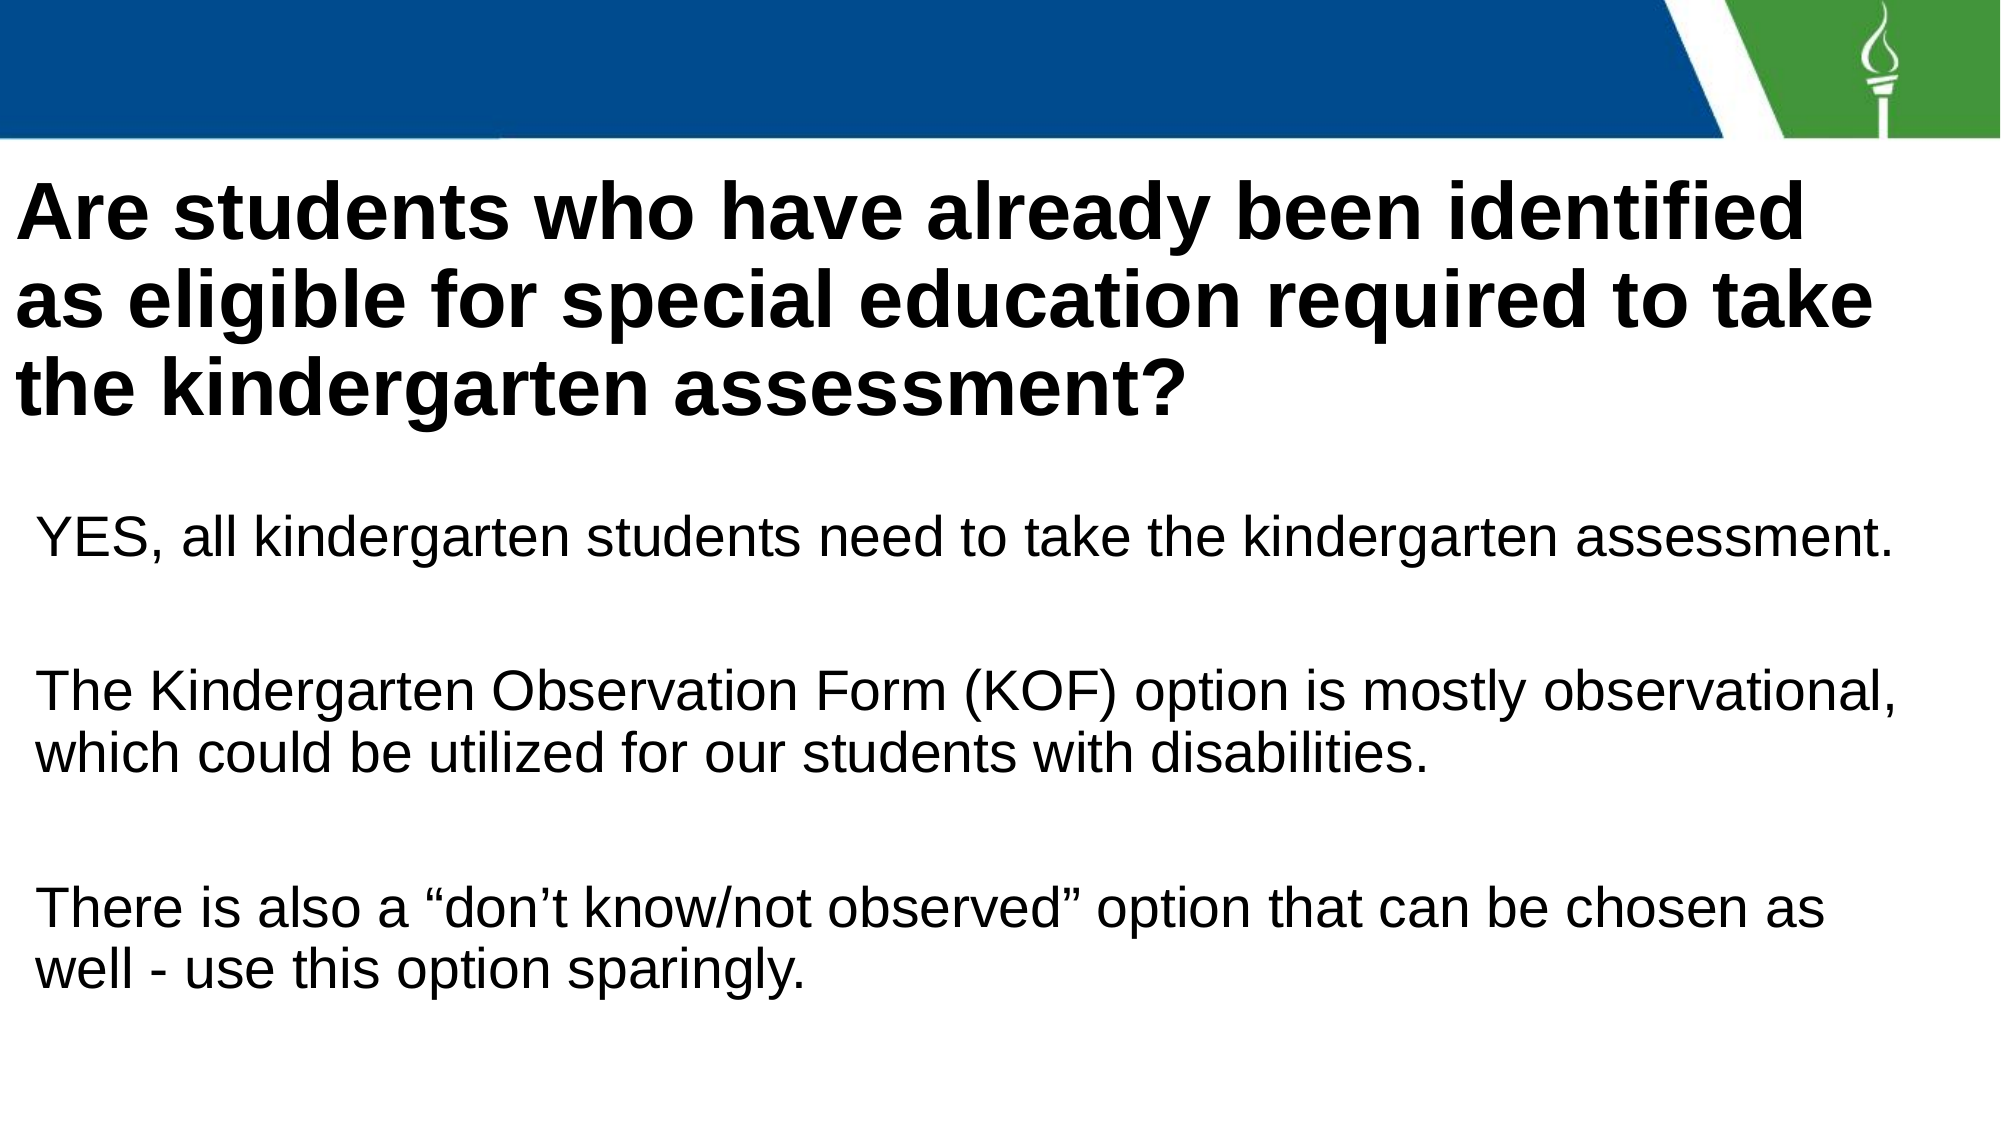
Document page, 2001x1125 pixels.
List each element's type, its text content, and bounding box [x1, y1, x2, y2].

list YES, all kindergarten students need to take the kindergarten assessment. The Kindergarten Observation Form (KOF) option is mostly observational, which could be utilized for our students with disabilities. There is also a “don’t know/not observed” option that can be chosen as well - use this option sparingly. [20, 499, 1954, 1018]
title Are students who have already been identified as eligible for special education required to take the kindergarten assessment? [0, 144, 1934, 458]
picture [0, 0, 2001, 1125]
